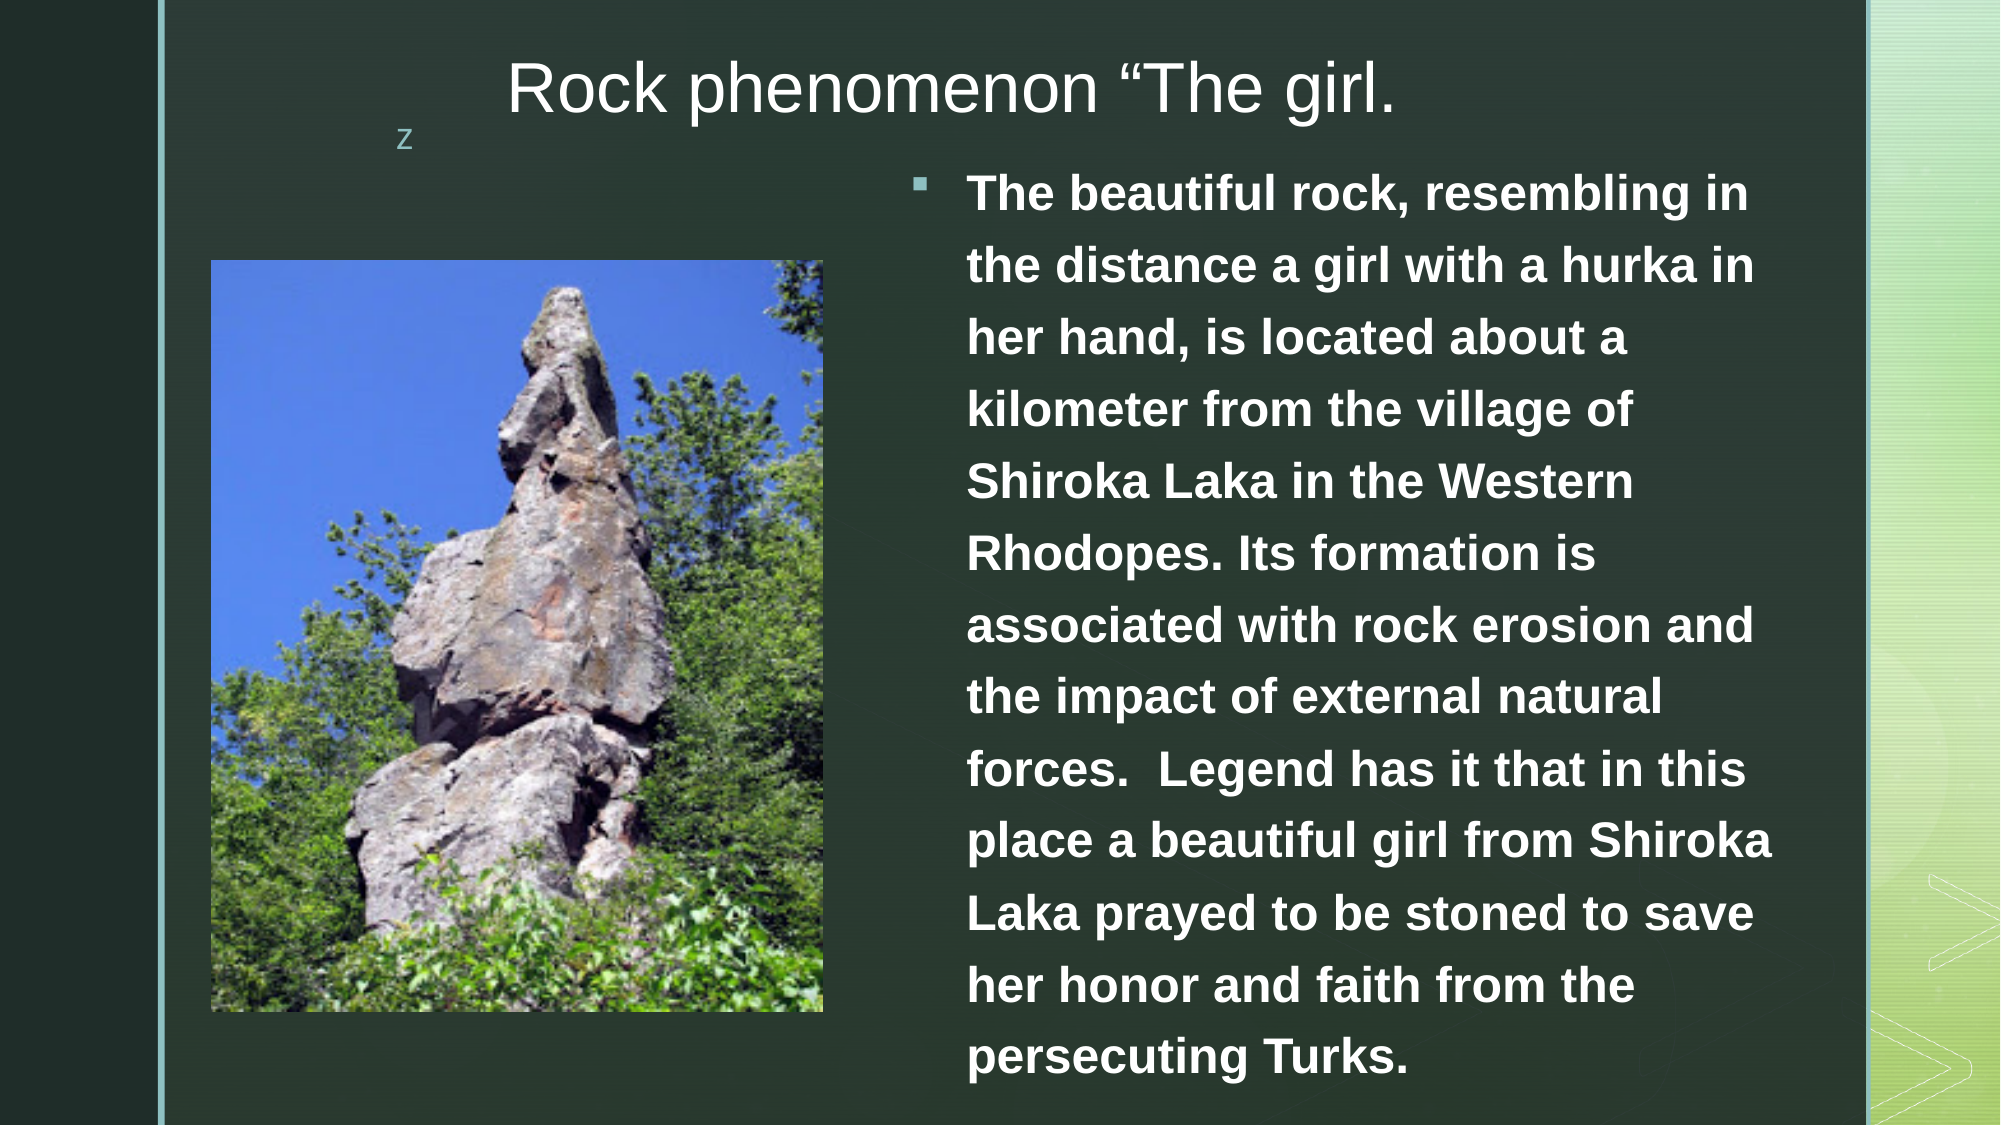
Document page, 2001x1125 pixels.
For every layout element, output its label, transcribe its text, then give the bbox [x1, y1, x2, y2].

picture [1871, 0, 2001, 1125]
title Rock phenomenon “The girl. [108, 44, 1414, 221]
picture [211, 260, 824, 1012]
list The beautiful rock, resembling in the distance a girl with a hurka in her hand, is located about a kilometer from the village of Shiroka Laka in the Western Rhodopes. Its formation is associated with rock erosion and the impact of external natural forces. Legend has it that in this place a beautiful girl from Shiroka Laka prayed to be stoned to save her honor and faith from the persecuting Turks. [894, 288, 1818, 944]
